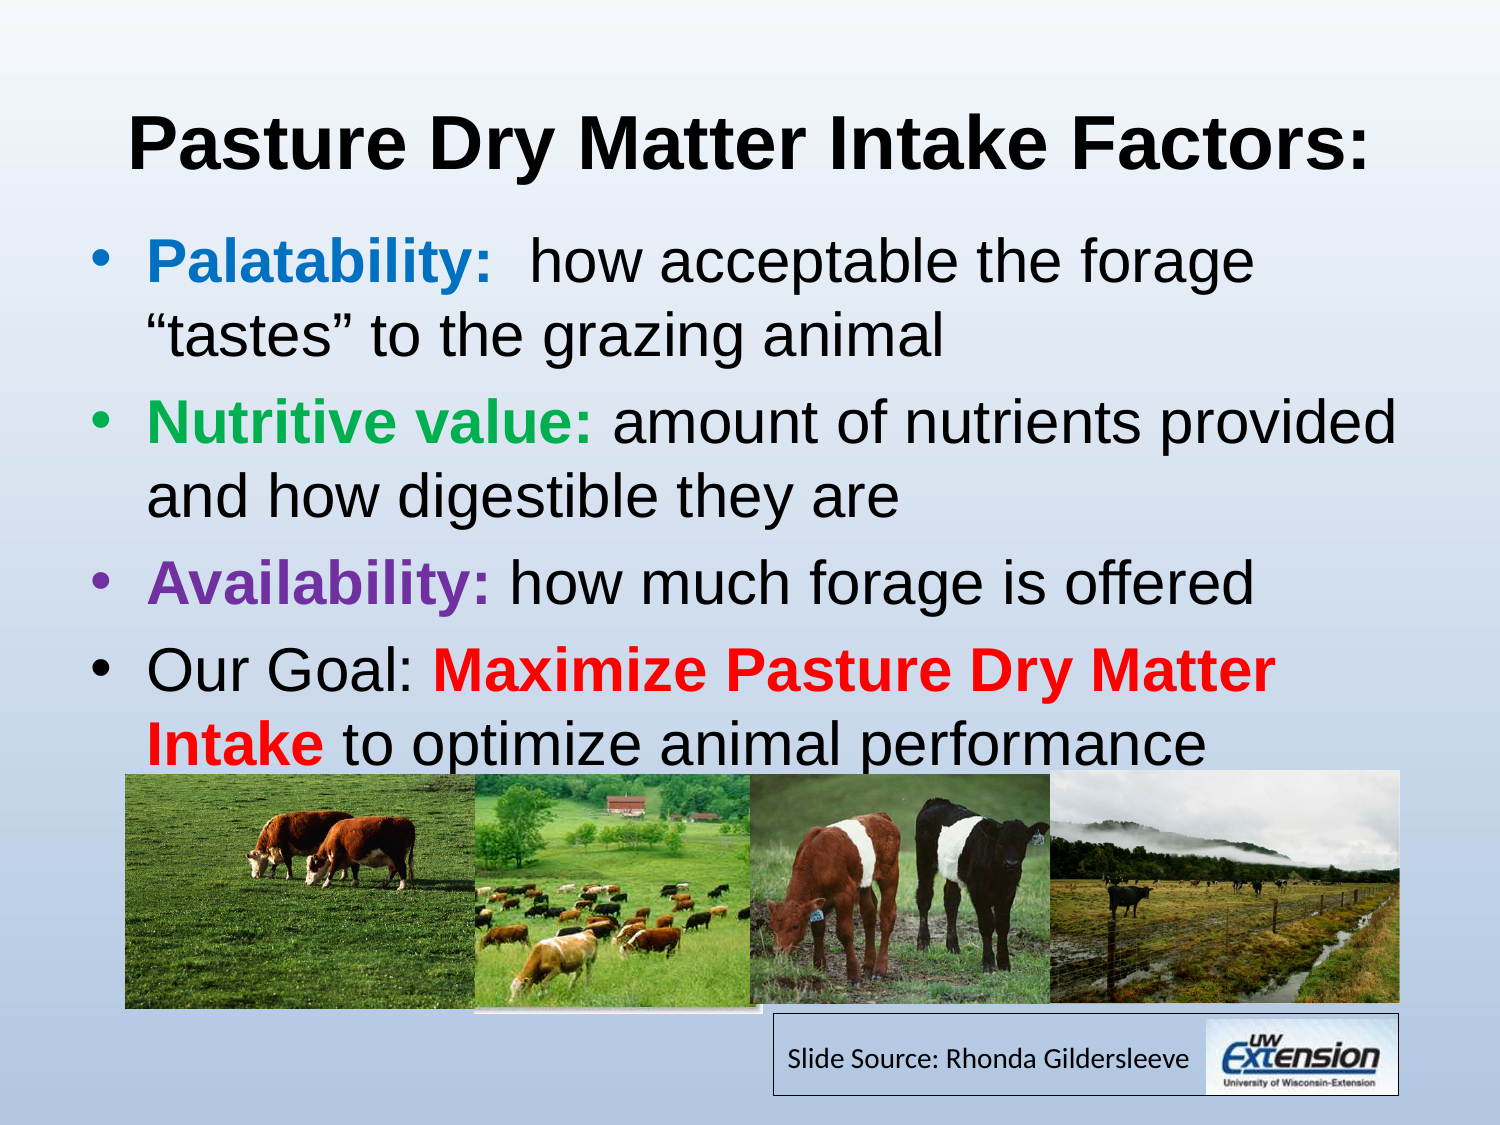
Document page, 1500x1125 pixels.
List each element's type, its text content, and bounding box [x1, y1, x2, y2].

picture [124, 770, 1401, 1014]
title Pasture Dry Matter Intake Factors: [75, 45, 1425, 212]
text_box [771, 1012, 1400, 1098]
picture [1205, 1019, 1399, 1096]
list Palatability: how acceptable the forage “tastes” to the grazing animal Nutritive value: amount of nutrients provided and how digestible they are Availability: how much forage is offered Our Goal: Maximize Pasture Dry Matter Intake to optimize animal performance [75, 212, 1425, 788]
